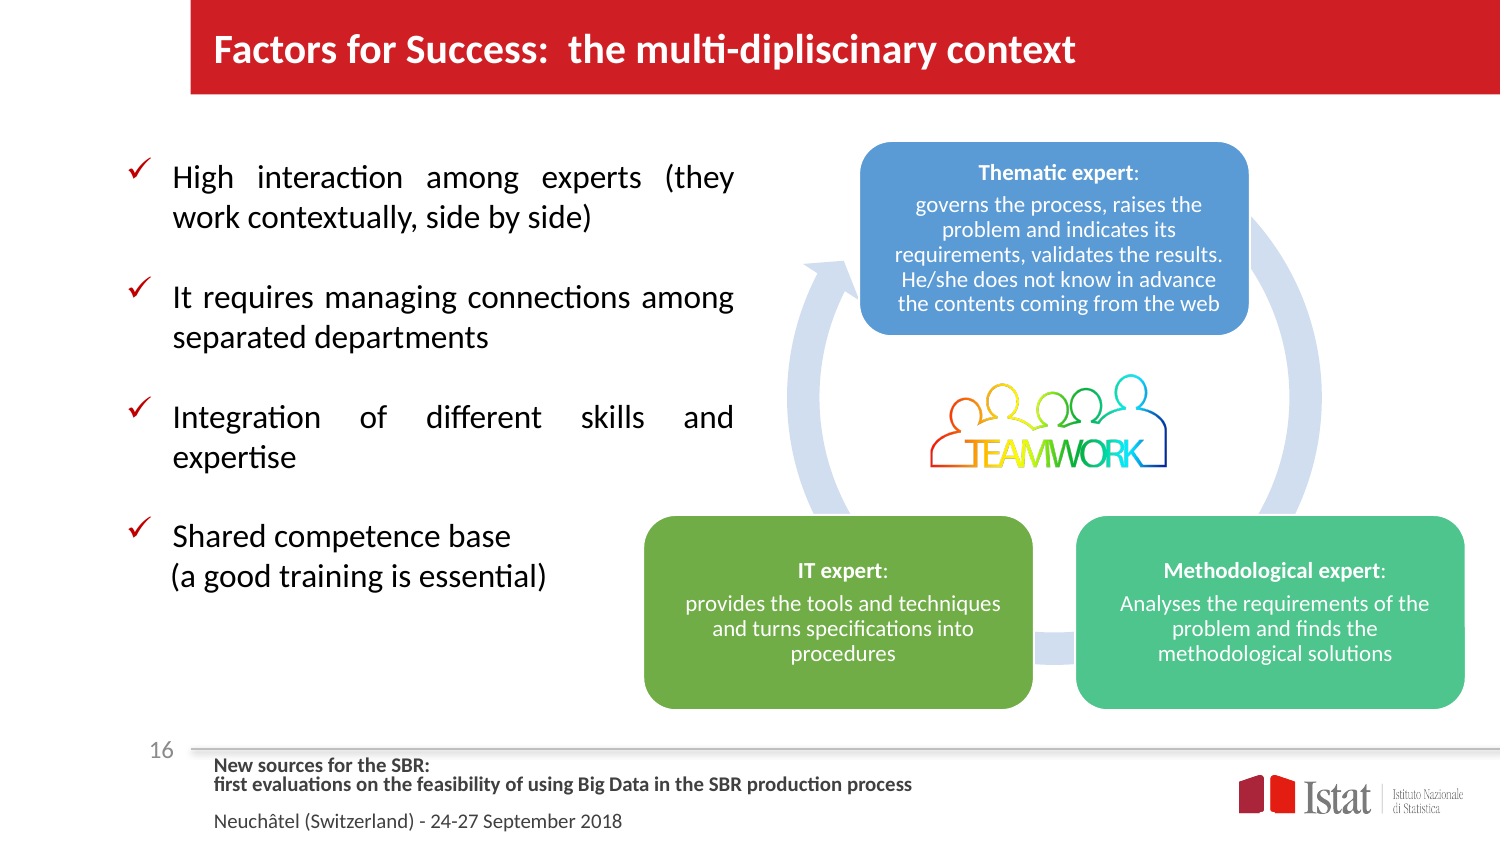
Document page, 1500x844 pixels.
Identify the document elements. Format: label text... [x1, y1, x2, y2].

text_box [632, 140, 1477, 711]
text_box Factors for Success: the multi-dipliscinary context [214, 21, 1463, 72]
text_box [190, 0, 1500, 95]
text_box New sources for the SBR: first evaluations on the feasibility of using Big Data in the SBR production process Neuchâtel (Switzerland) - 24-27 September 2018 [198, 759, 963, 841]
slide_number 16 [122, 725, 190, 771]
picture [1239, 775, 1463, 814]
picture [921, 371, 1176, 471]
text_box High interaction among experts (they work contextually, side by side) It requires managing connections among separated departments Integration of different skills and expertise Shared competence base (a good training is essential) [111, 147, 627, 602]
